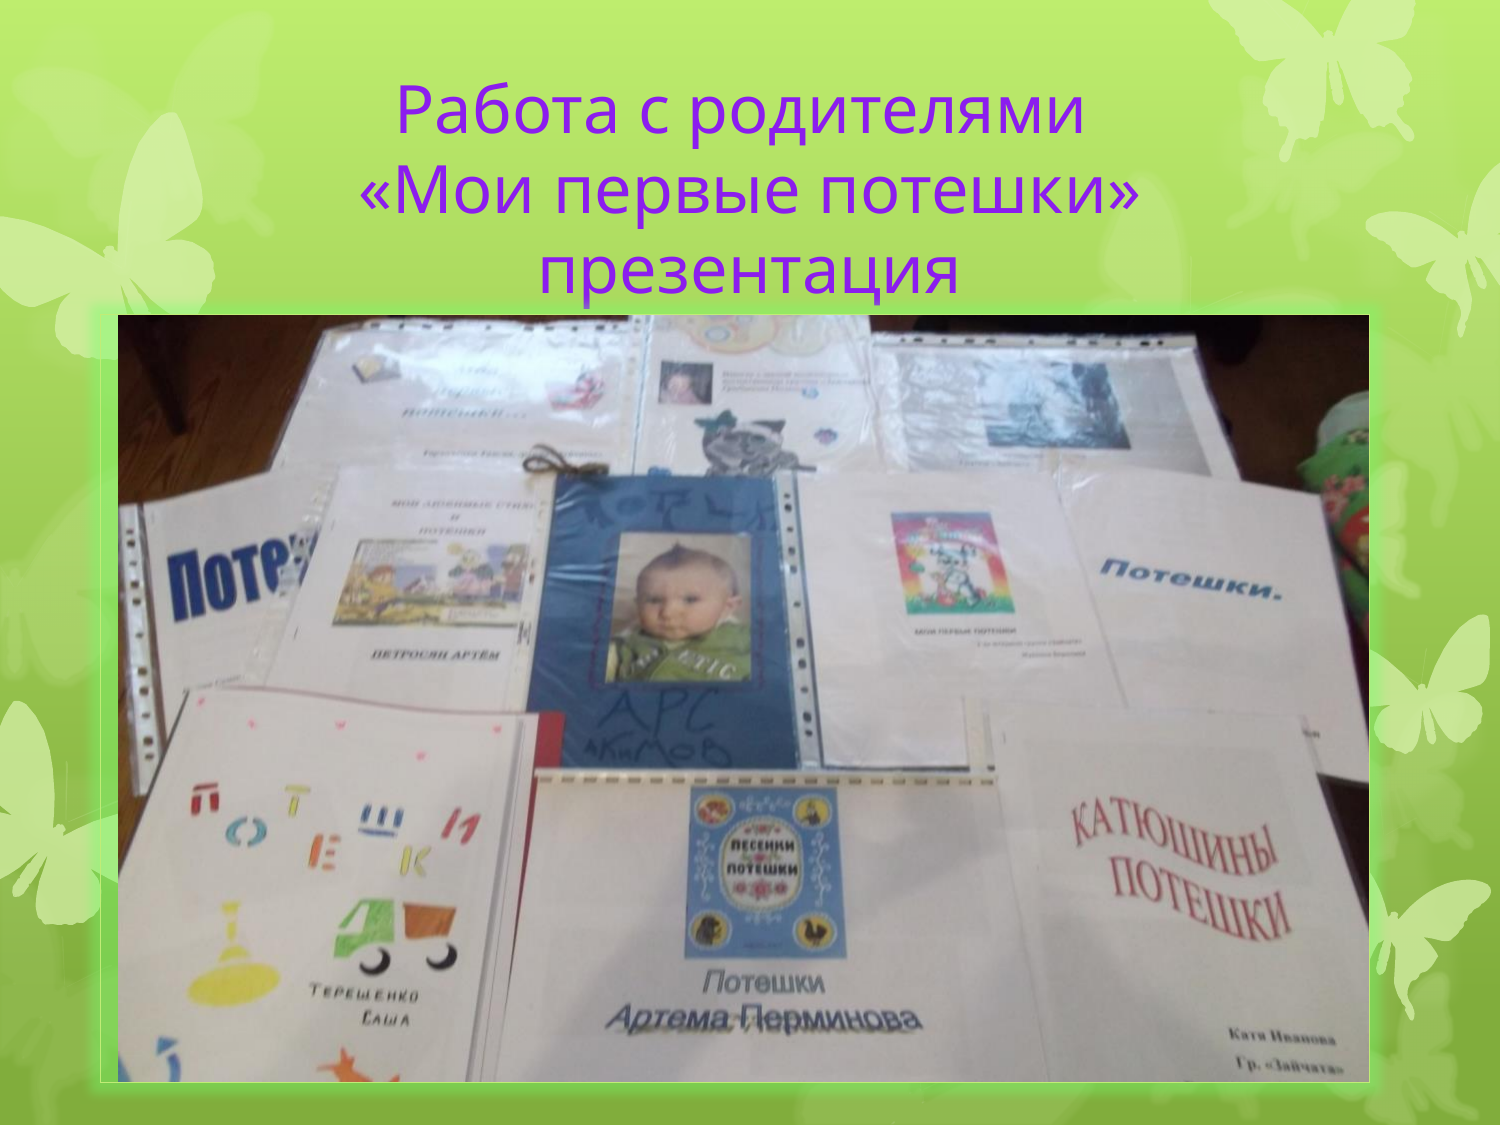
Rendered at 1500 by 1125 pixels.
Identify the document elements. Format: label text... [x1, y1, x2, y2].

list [99, 313, 1371, 1083]
title Работа с родителями «Мои первые потешки» презентация [165, 110, 1335, 263]
